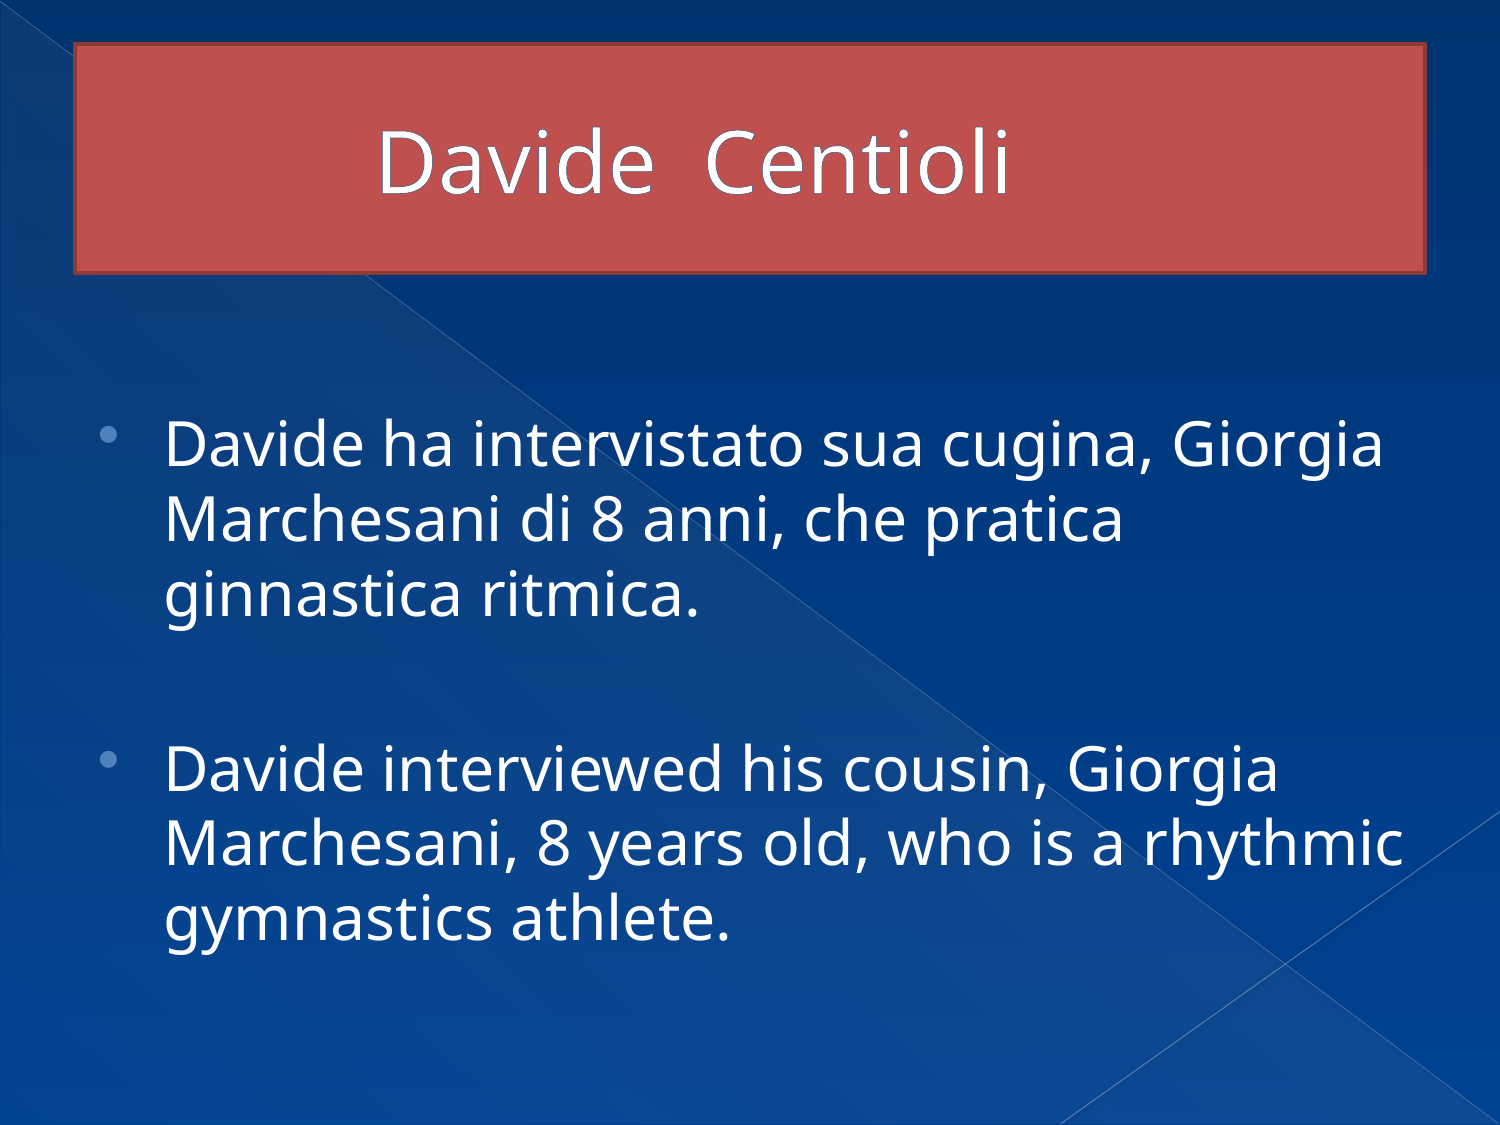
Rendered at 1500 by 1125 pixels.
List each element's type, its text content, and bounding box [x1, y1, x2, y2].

list Davide ha intervistato sua cugina, Giorgia Marchesani di 8 anni, che pratica ginnastica ritmica. Davide interviewed his cousin, Giorgia Marchesani, 8 years old, who is a rhythmic gymnastics athlete. [75, 308, 1425, 1059]
title Davide Centioli [73, 42, 1427, 275]
